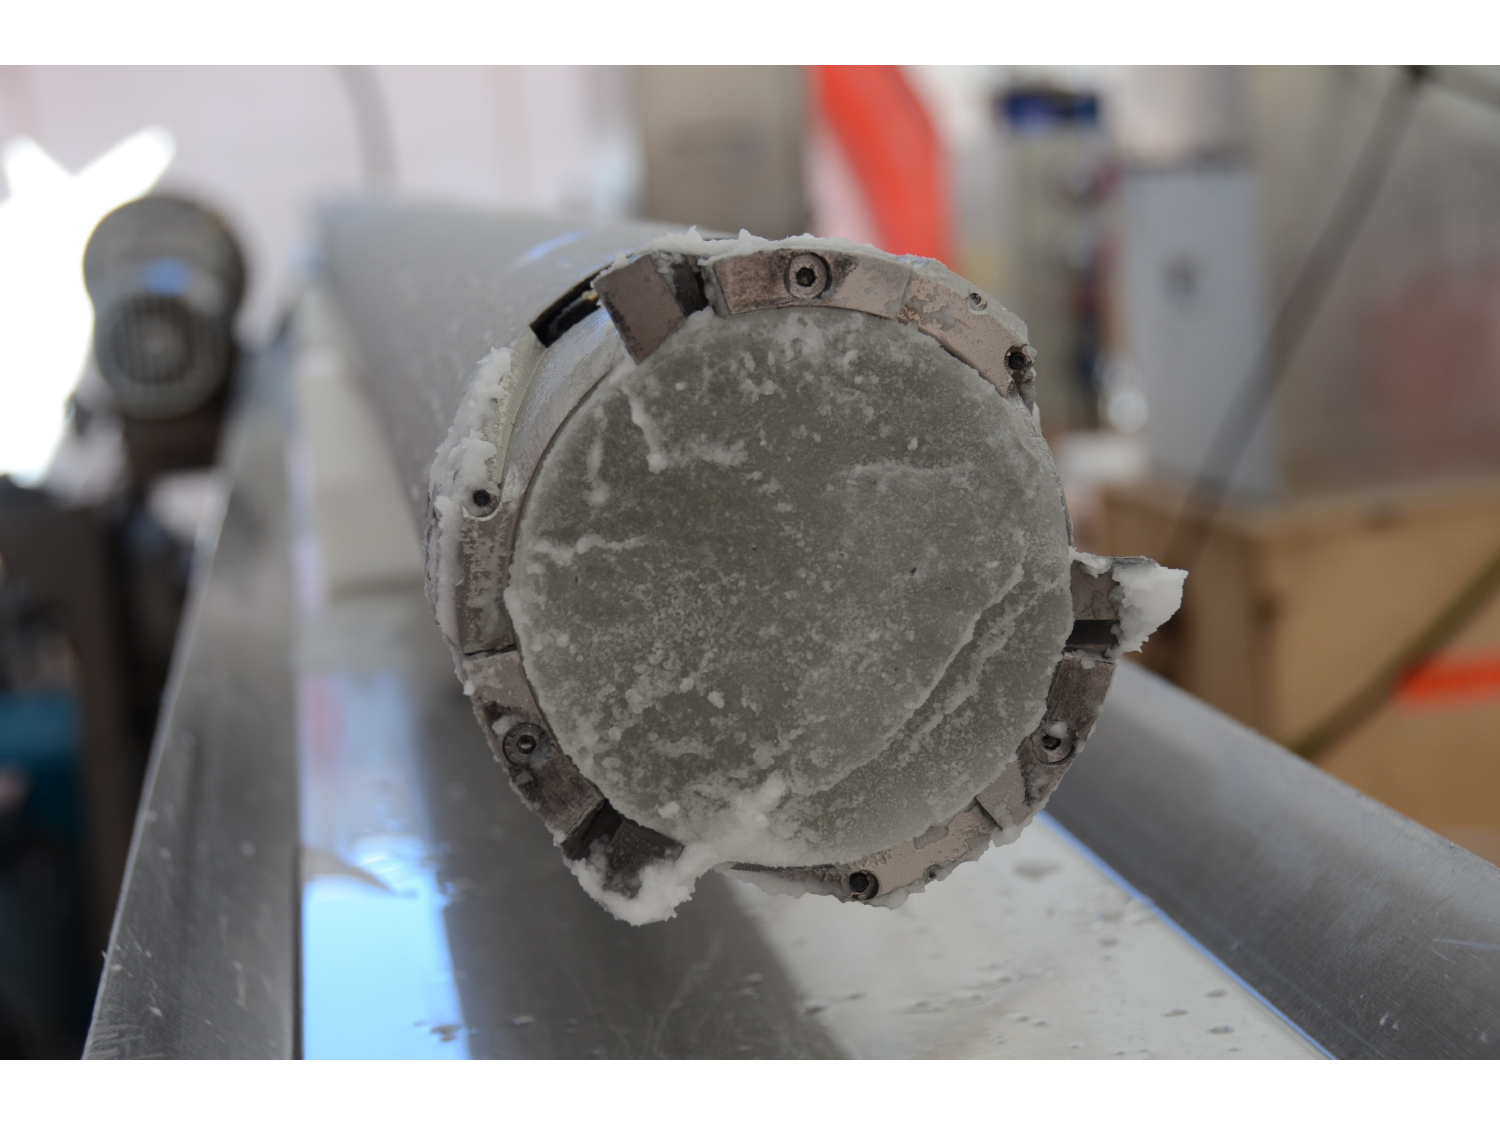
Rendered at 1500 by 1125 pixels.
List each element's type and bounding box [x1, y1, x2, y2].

picture [0, 65, 1500, 1060]
